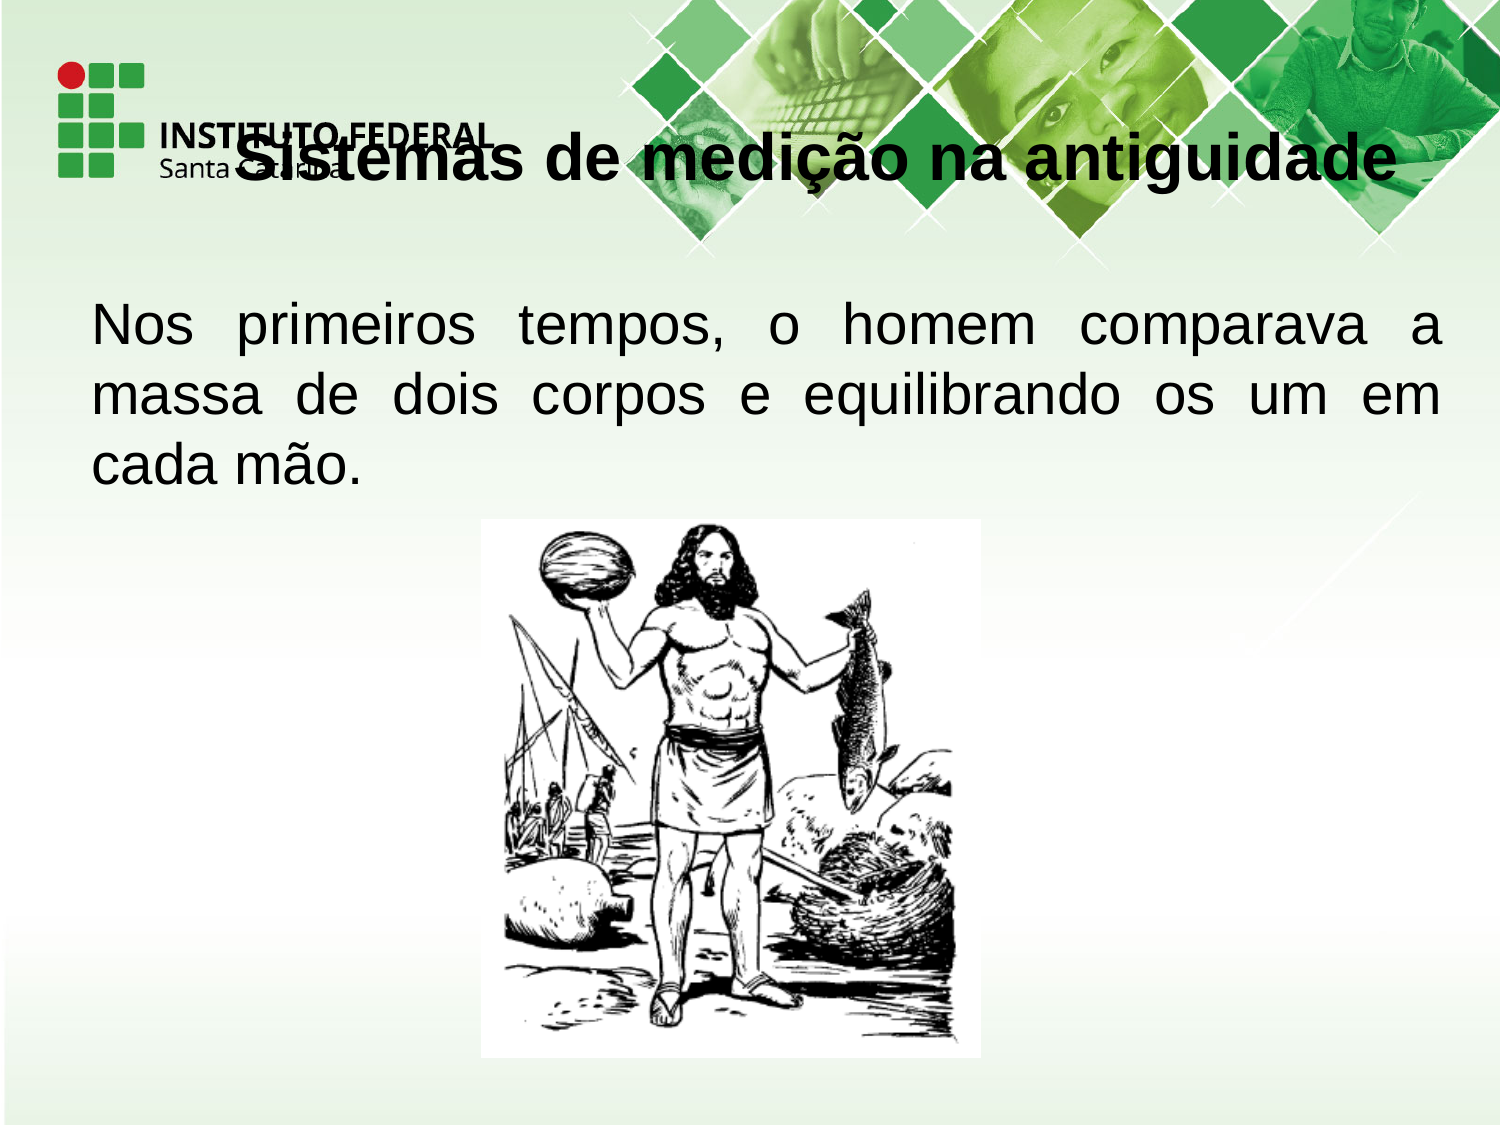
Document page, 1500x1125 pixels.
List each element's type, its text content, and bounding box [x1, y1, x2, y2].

text_box Nos primeiros tempos, o homem comparava a massa de dois corpos e equilibrando os um em cada mão. [76, 278, 1459, 549]
text_box [74, 44, 1425, 233]
text_box Sistemas de medição na antiguidade [218, 105, 1276, 202]
picture [1, 0, 1500, 1125]
